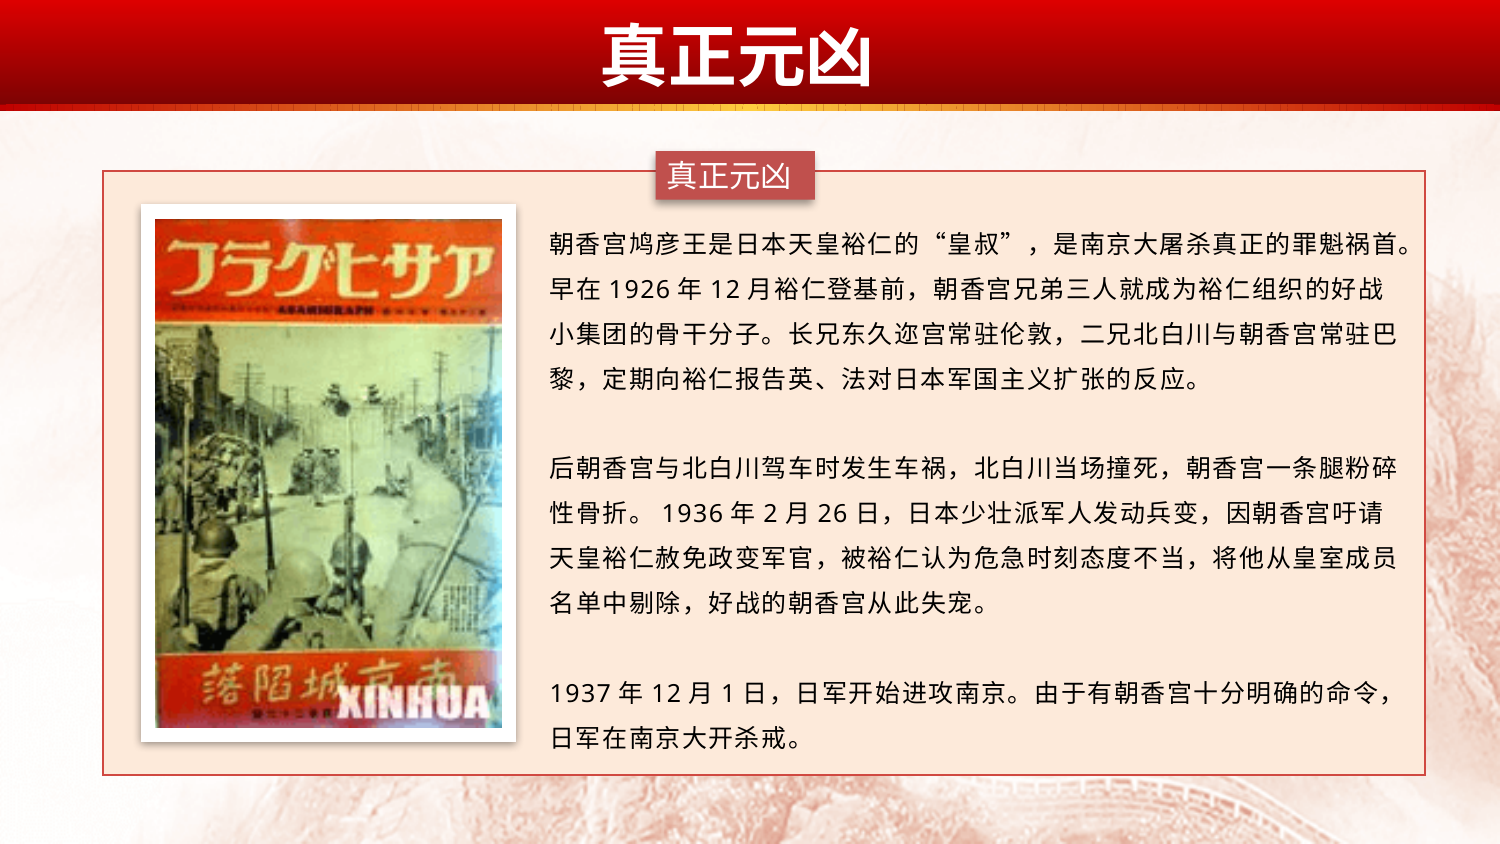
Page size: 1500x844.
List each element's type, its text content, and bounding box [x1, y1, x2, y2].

picture [0, 112, 1500, 844]
text_box 真正元凶 [588, 6, 887, 101]
text_box [0, 104, 1500, 111]
text_box [0, 0, 1500, 104]
text_box 朝香宫鸠彦王是日本天皇裕仁的“皇叔”，是南京大屠杀真正的罪魁祸首。早在1926年12月裕仁登基前，朝香宫兄弟三人就成为裕仁组织的好战小集团的骨干分子。长兄东久迩宫常驻伦敦，二兄北白川与朝香宫常驻巴黎，定期向裕仁报告英、法对日本军国主义扩张的反应。 后朝香宫与北白川驾车时发生车祸，北白川当场撞死，朝香宫一条腿粉碎性骨折。1936年2月26日，日本少壮派军人发动兵变，因朝香宫吁请天皇裕仁赦免政变军官，被裕仁认为危急时刻态度不当，将他从皇室成员名单中剔除，好战的朝香宫从此失宠。 1937年12月1日，日军开始进攻南京。由于有朝香宫十分明确的命令，日军在南京大开杀戒。 [538, 207, 1411, 758]
text_box [102, 170, 1426, 776]
text_box 真正元凶 [655, 151, 815, 200]
